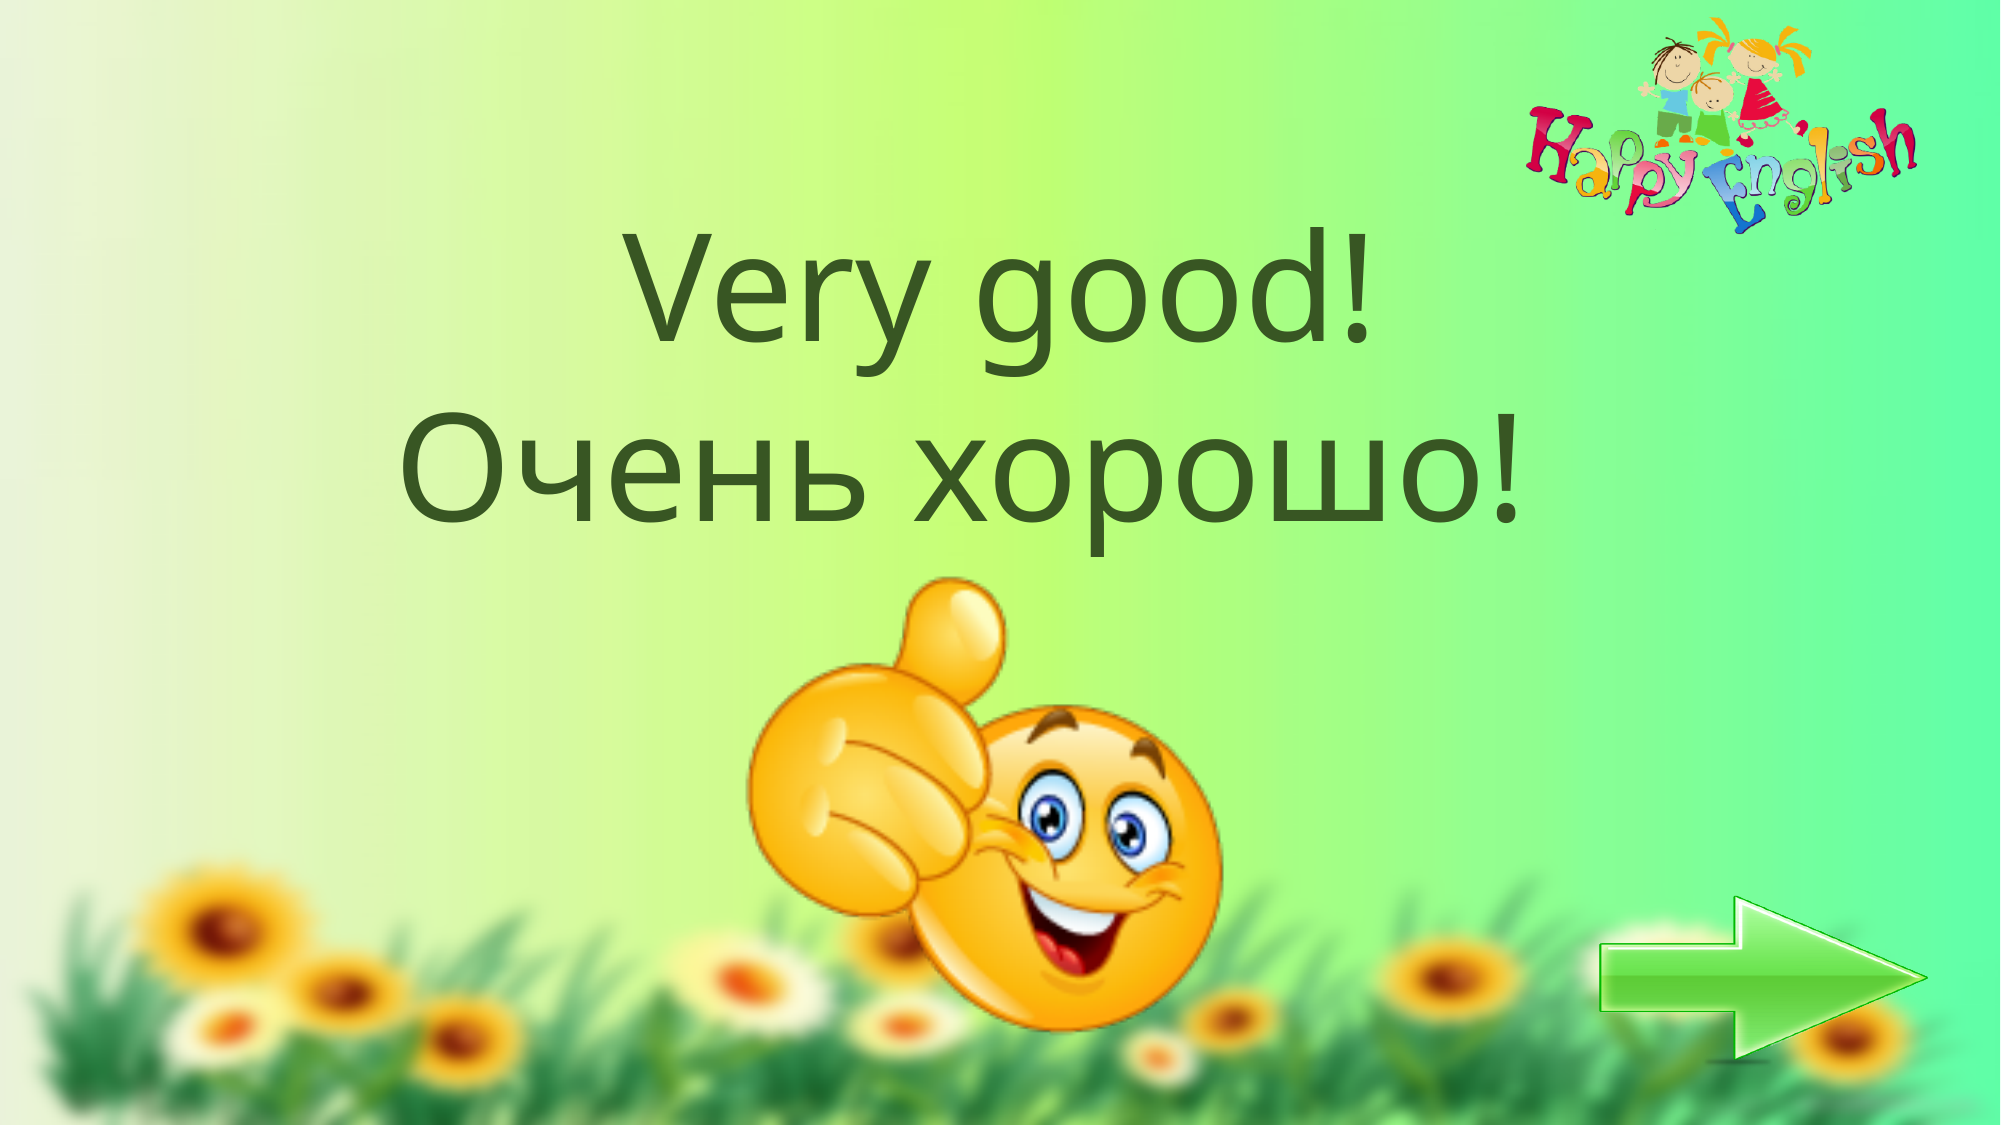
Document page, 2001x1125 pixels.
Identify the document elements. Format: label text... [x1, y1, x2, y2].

picture [0, 0, 2001, 1125]
text_box Very good! Очень хорошо! [217, 183, 1783, 559]
